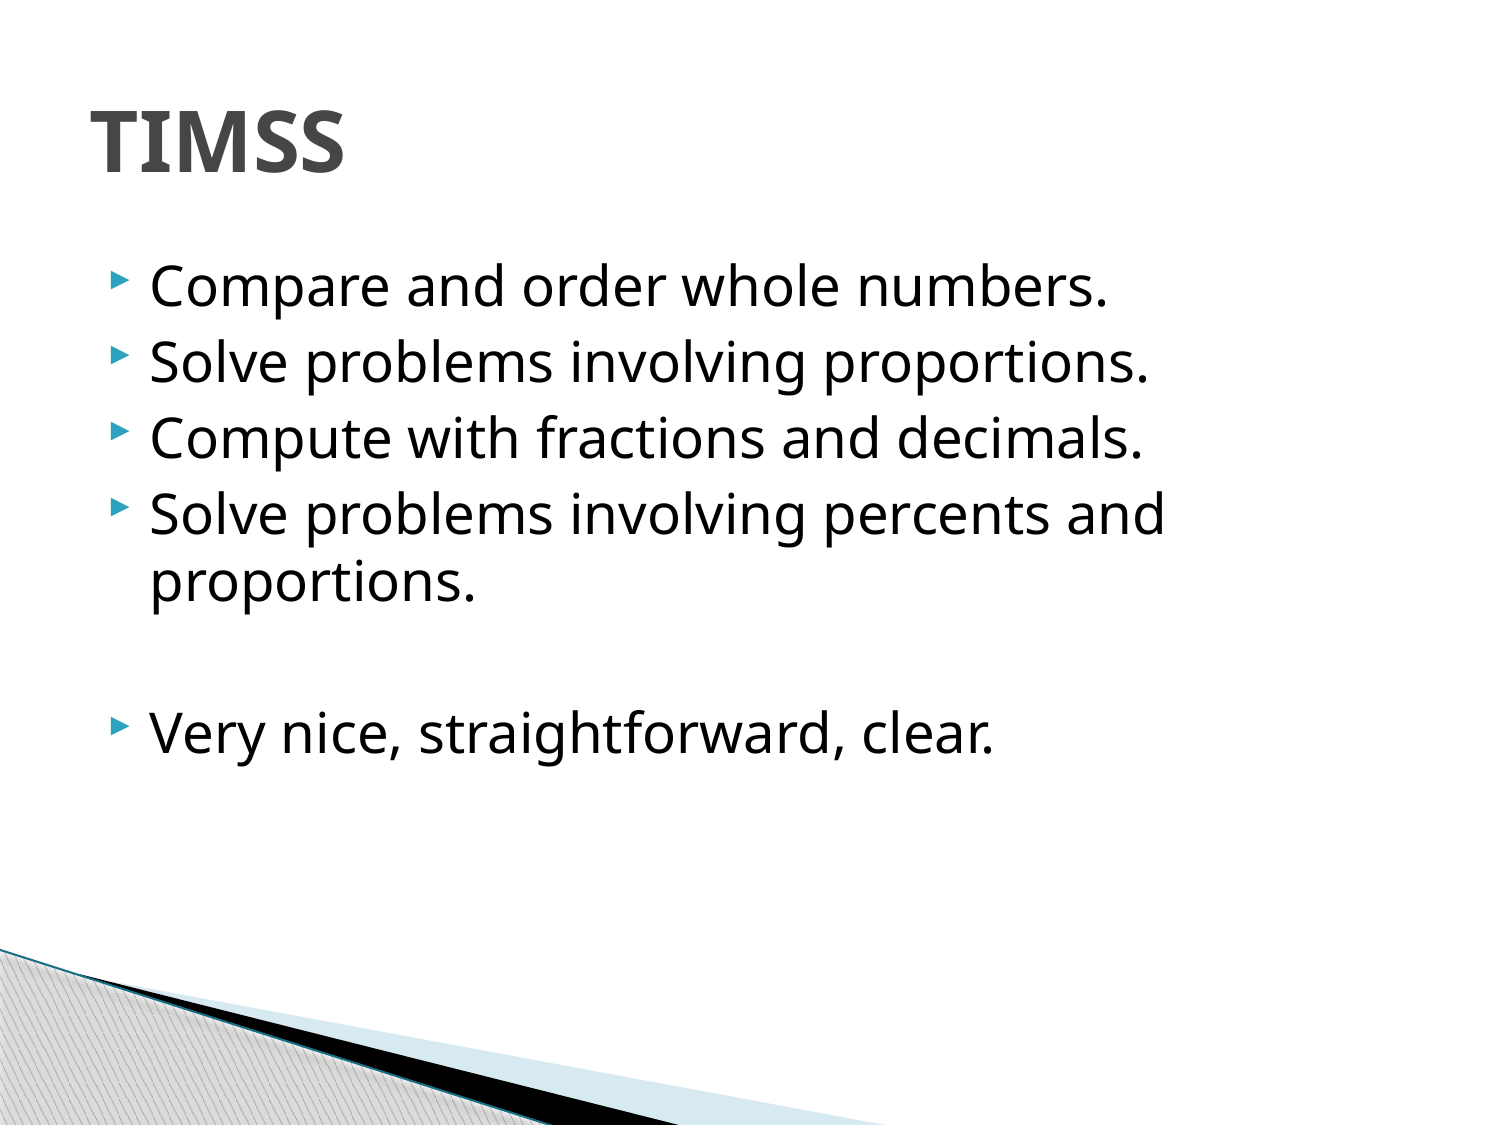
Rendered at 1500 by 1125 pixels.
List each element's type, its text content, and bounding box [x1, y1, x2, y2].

list Compare and order whole numbers. Solve problems involving proportions. Compute with fractions and decimals. Solve problems involving percents and proportions. Very nice, straightforward, clear. [75, 243, 1425, 986]
title TIMSS [75, 45, 1425, 233]
